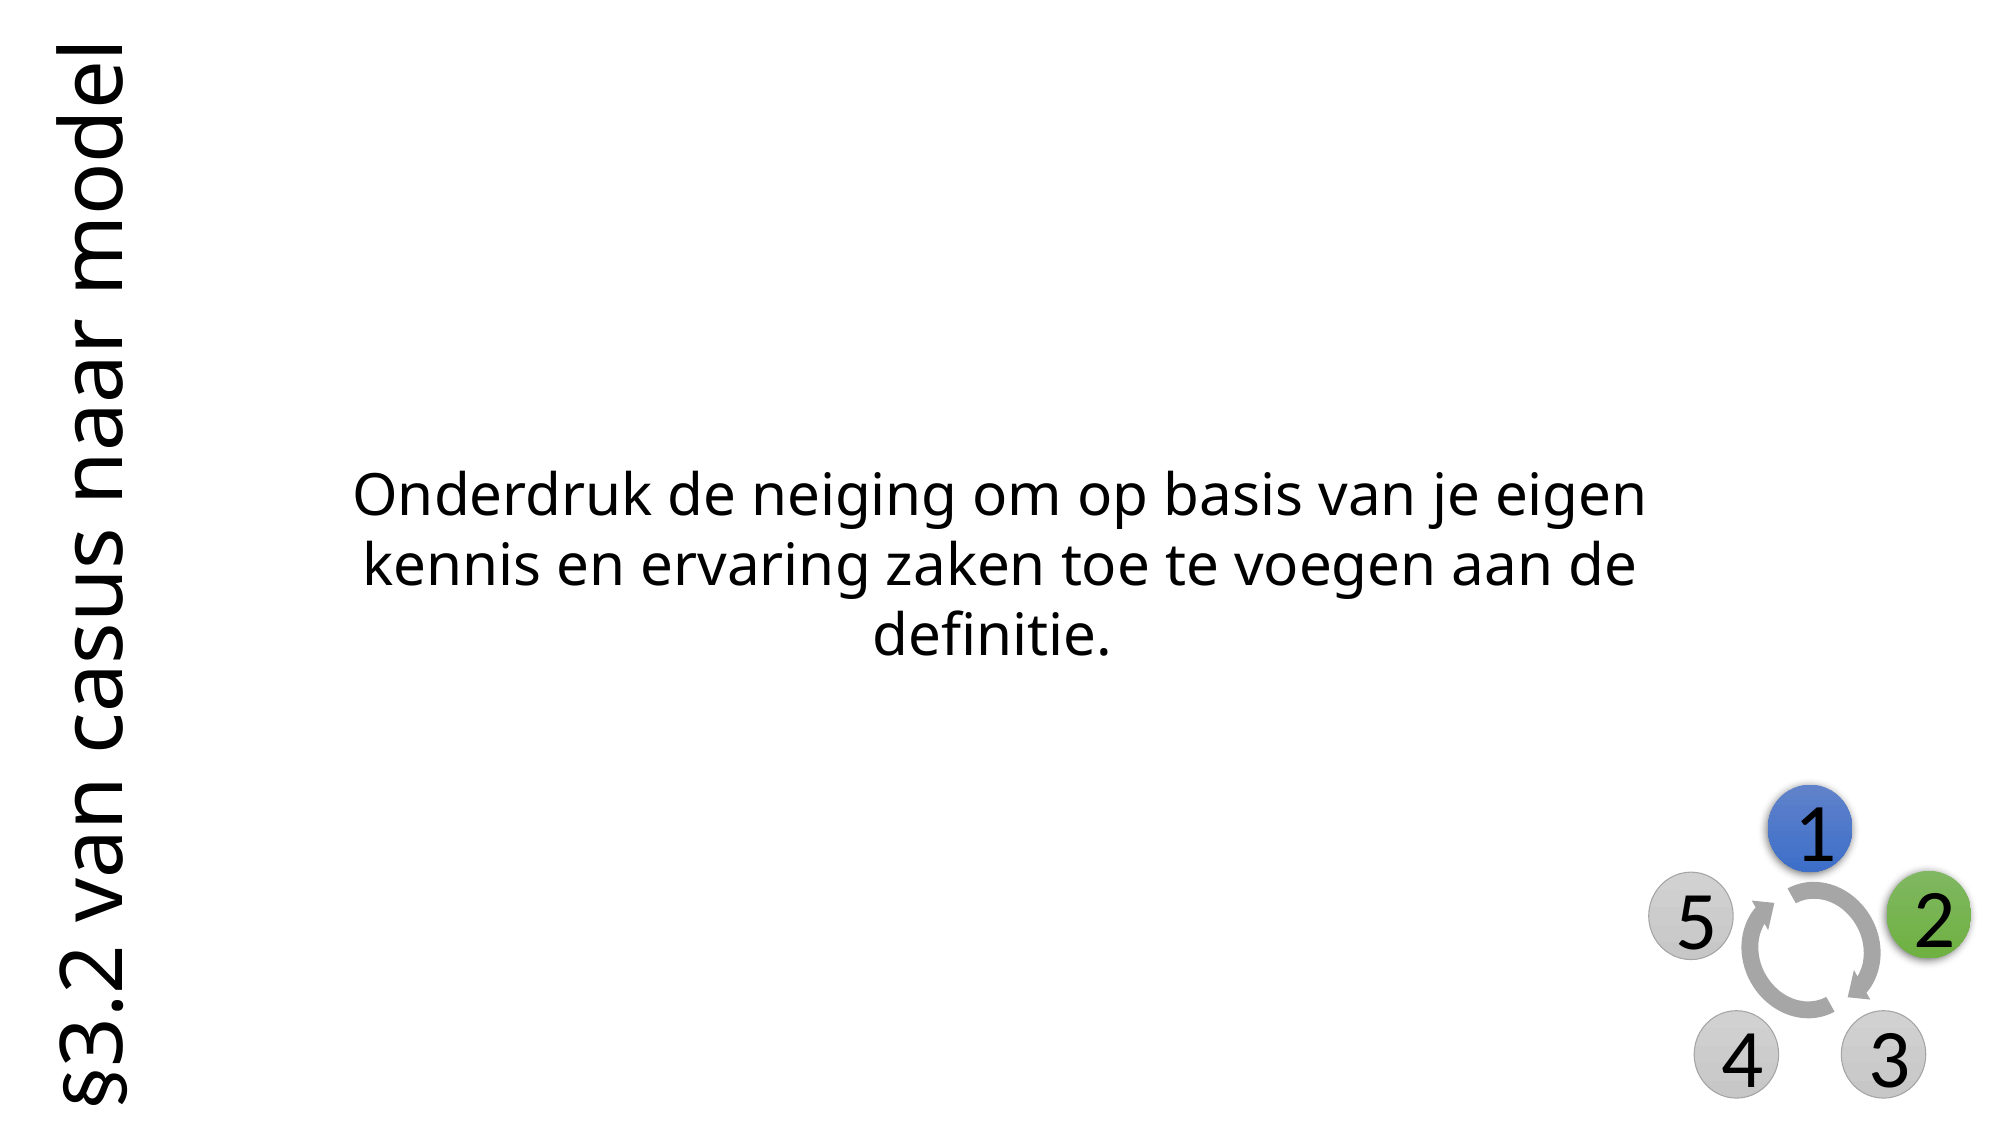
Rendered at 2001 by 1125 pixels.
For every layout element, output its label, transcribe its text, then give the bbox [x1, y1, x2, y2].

text_box Onderdruk de neiging om op basis van je eigen kennis en ervaring zaken toe te voegen aan de definitie. [321, 450, 1679, 675]
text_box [1648, 784, 1972, 1099]
text_box §3.2 van casus naar model [0, 0, 189, 1125]
